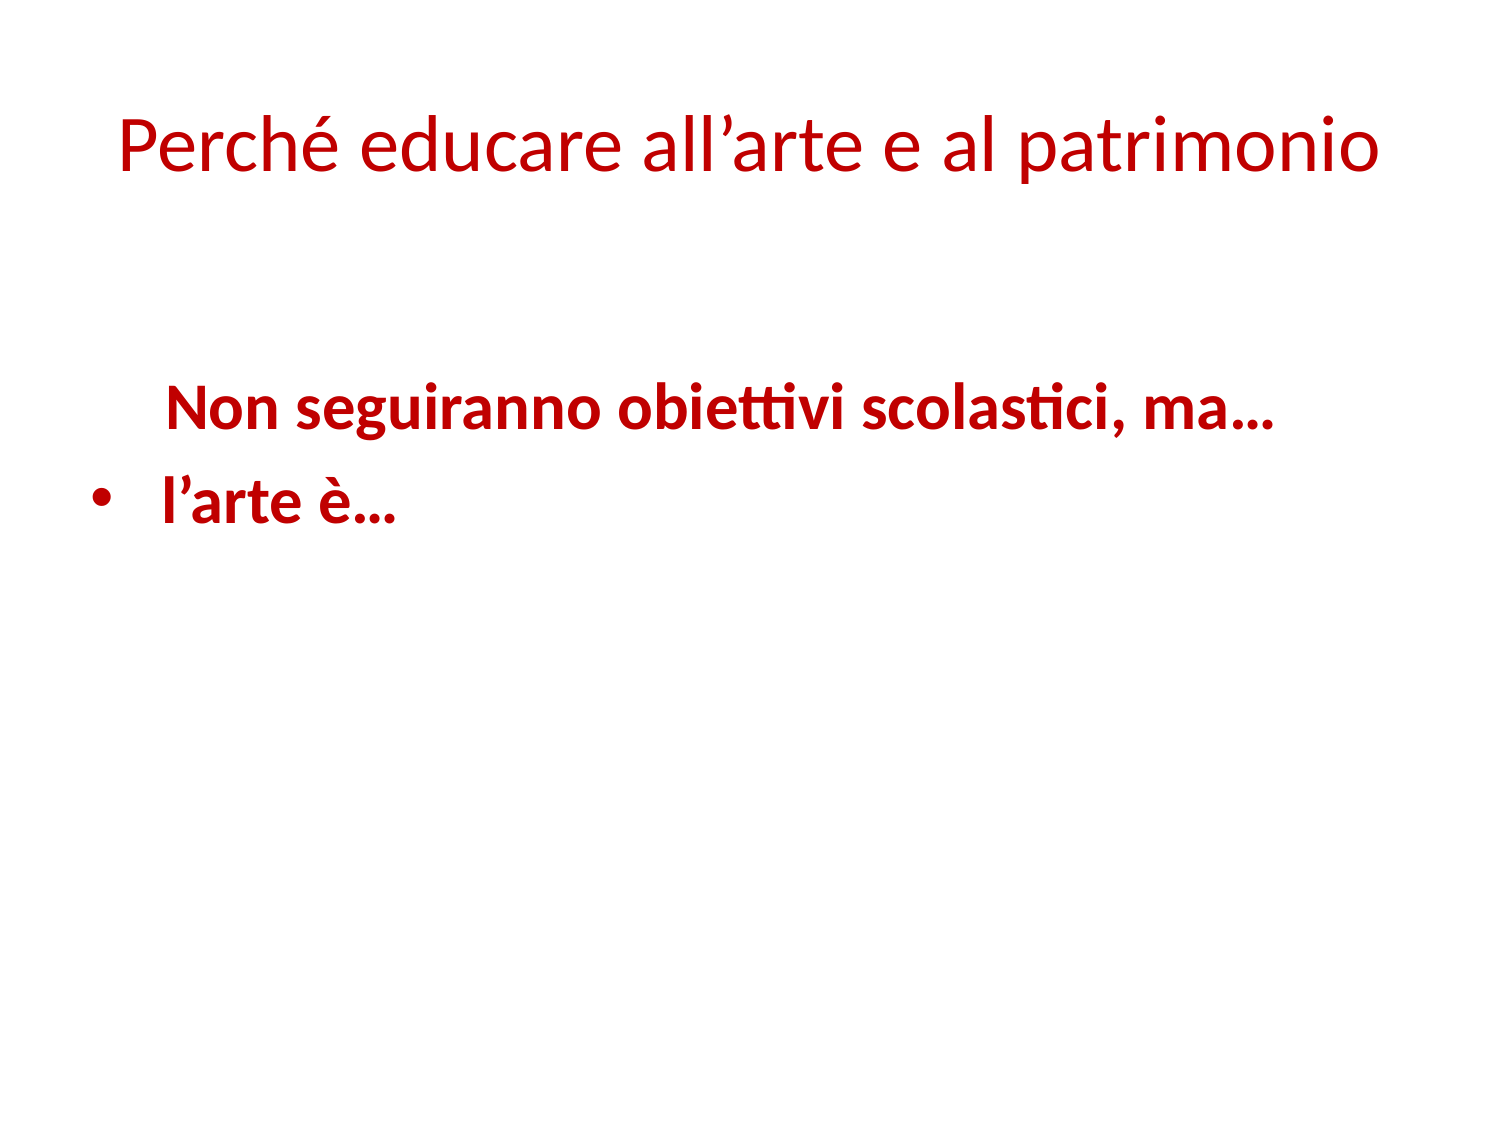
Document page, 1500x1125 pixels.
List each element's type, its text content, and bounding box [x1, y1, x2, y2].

title Perché educare all’arte e al patrimonio [75, 45, 1425, 233]
list Non seguiranno obiettivi scolastici, ma… l’arte è… [75, 262, 1425, 1005]
